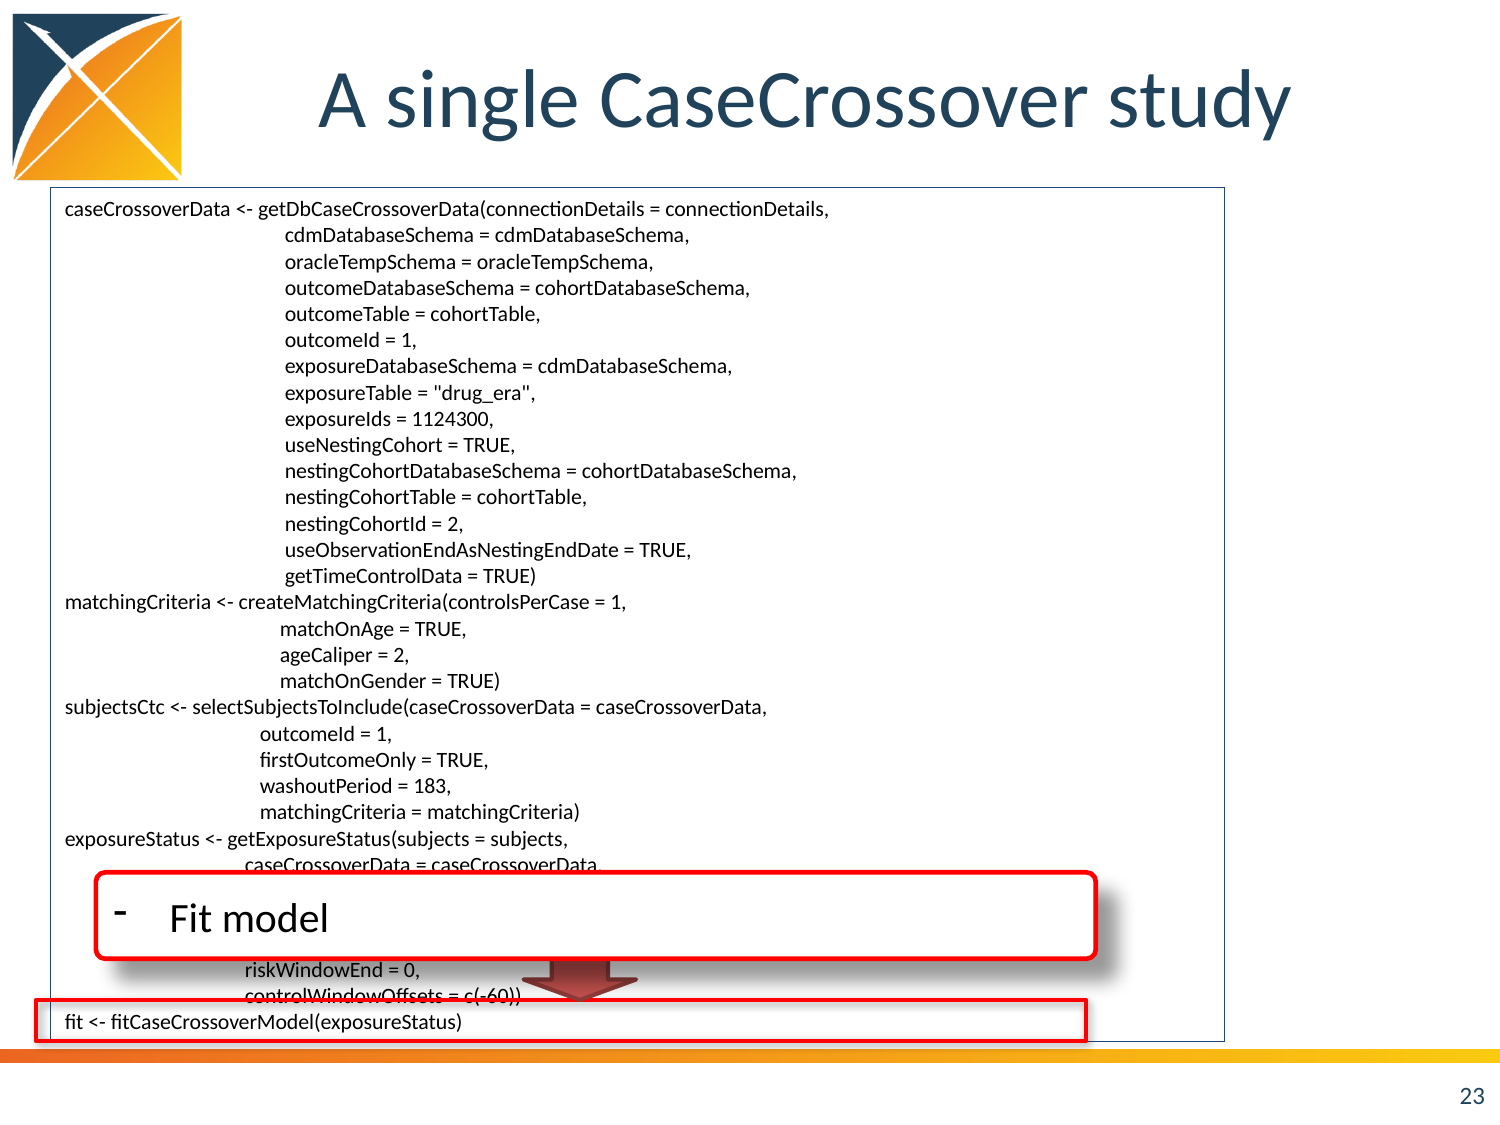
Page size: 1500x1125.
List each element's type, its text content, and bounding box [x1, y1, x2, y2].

text_box Fit model [93, 870, 1098, 961]
text_box [557, 994, 603, 1002]
text_box [34, 998, 1088, 1043]
slide_number 23 [1149, 1065, 1500, 1125]
text_box caseCrossoverData <- getDbCaseCrossoverData(connectionDetails = connectionDetails, cdmDatabaseSchema = cdmDatabaseSchema, oracleTempSchema = oracleTempSchema, outcomeDatabaseSchema = cohortDatabaseSchema, outcomeTable = cohortTable, outcomeId = 1, exposureDatabaseSchema = cdmDatabaseSchema, exposureTable = "drug_era", exposureIds = 1124300, useNestingCohort = TRUE, nestingCohortDatabaseSchema = cohortDatabaseSchema, nestingCohortTable = cohortTable, nestingCohortId = 2, useObservationEndAsNestingEndDate = TRUE, getTimeControlData = TRUE) matchingCriteria <- createMatchingCriteria(controlsPerCase = 1, matchOnAge = TRUE, ageCaliper = 2, matchOnGender = TRUE) subjectsCtc <- selectSubjectsToInclude(caseCrossoverData = caseCrossoverData, outcomeId = 1, firstOutcomeOnly = TRUE, washoutPeriod = 183, matchingCriteria = matchingCriteria) exposureStatus <- getExposureStatus(subjects = subjects, caseCrossoverData = caseCrossoverData, exposureId = 1124300, firstExposureOnly = FALSE, riskWindowStart = -30, riskWindowEnd = 0, controlWindowOffsets = c(-60)) fit <- fitCaseCrossoverModel(exposureStatus) [50, 187, 1225, 1042]
picture [0, 0, 206, 200]
title A single CaseCrossover study [187, 24, 1425, 163]
